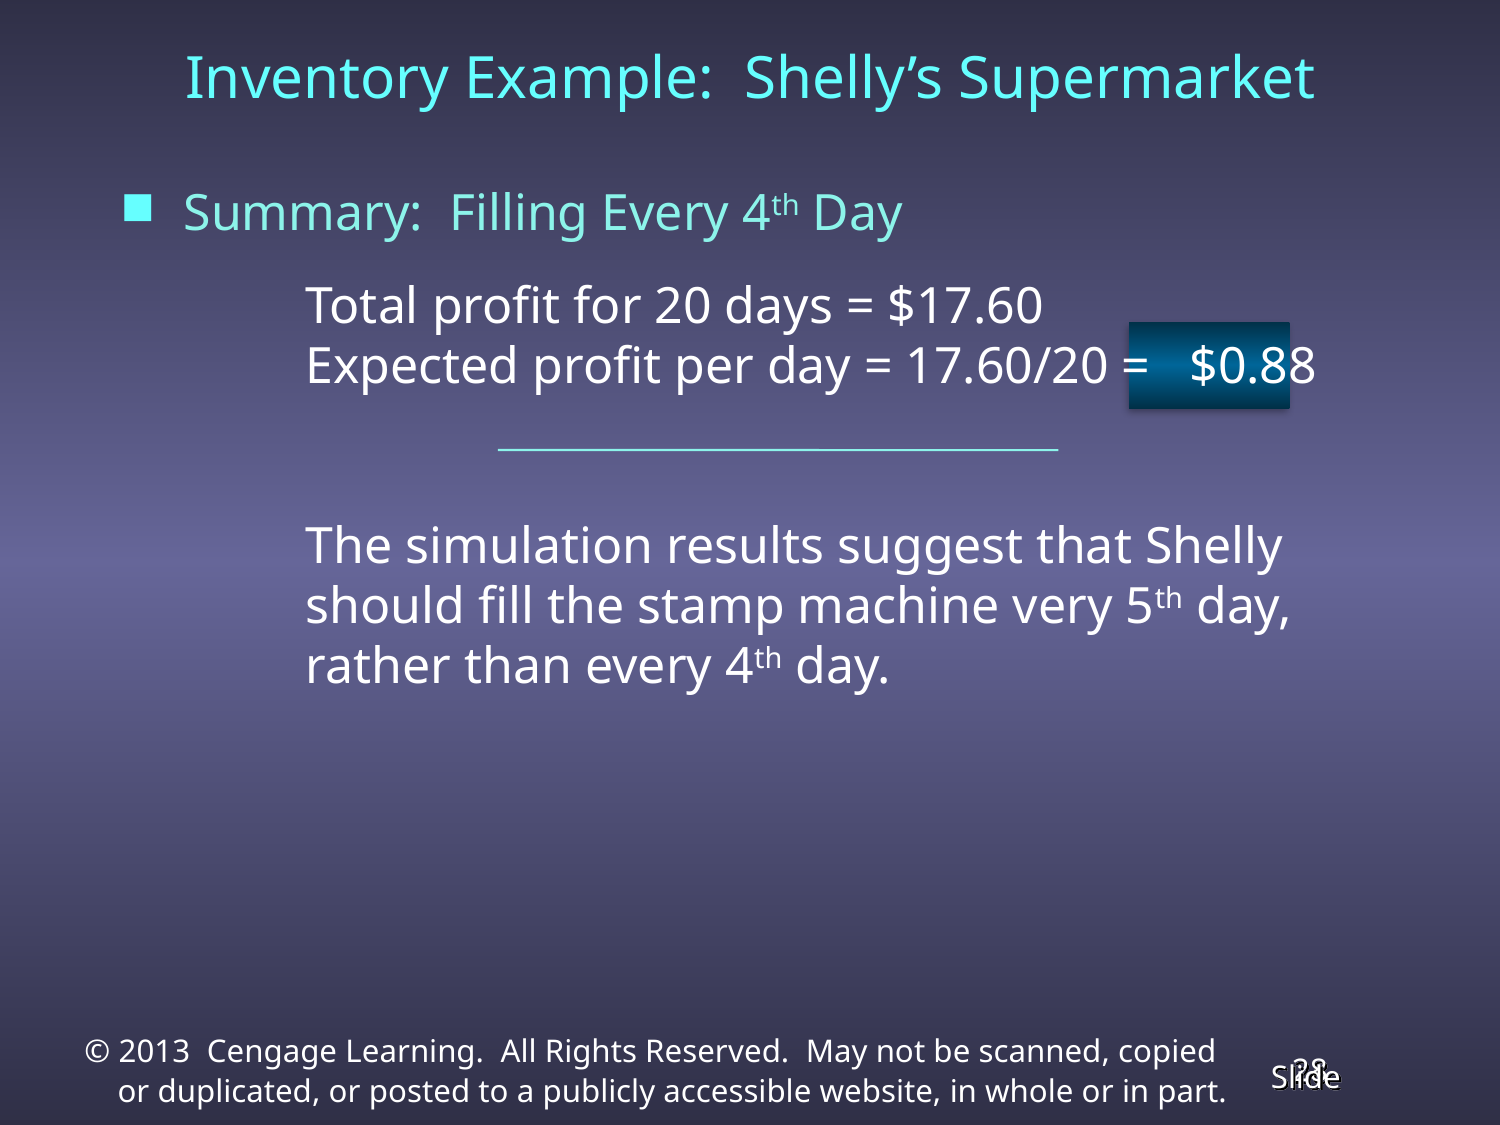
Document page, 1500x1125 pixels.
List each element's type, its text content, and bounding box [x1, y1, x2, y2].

text_box Inventory Example: Shelly’s Supermarket [137, 33, 1364, 118]
text_box Summary: Filling Every 4th Day [112, 172, 1442, 750]
